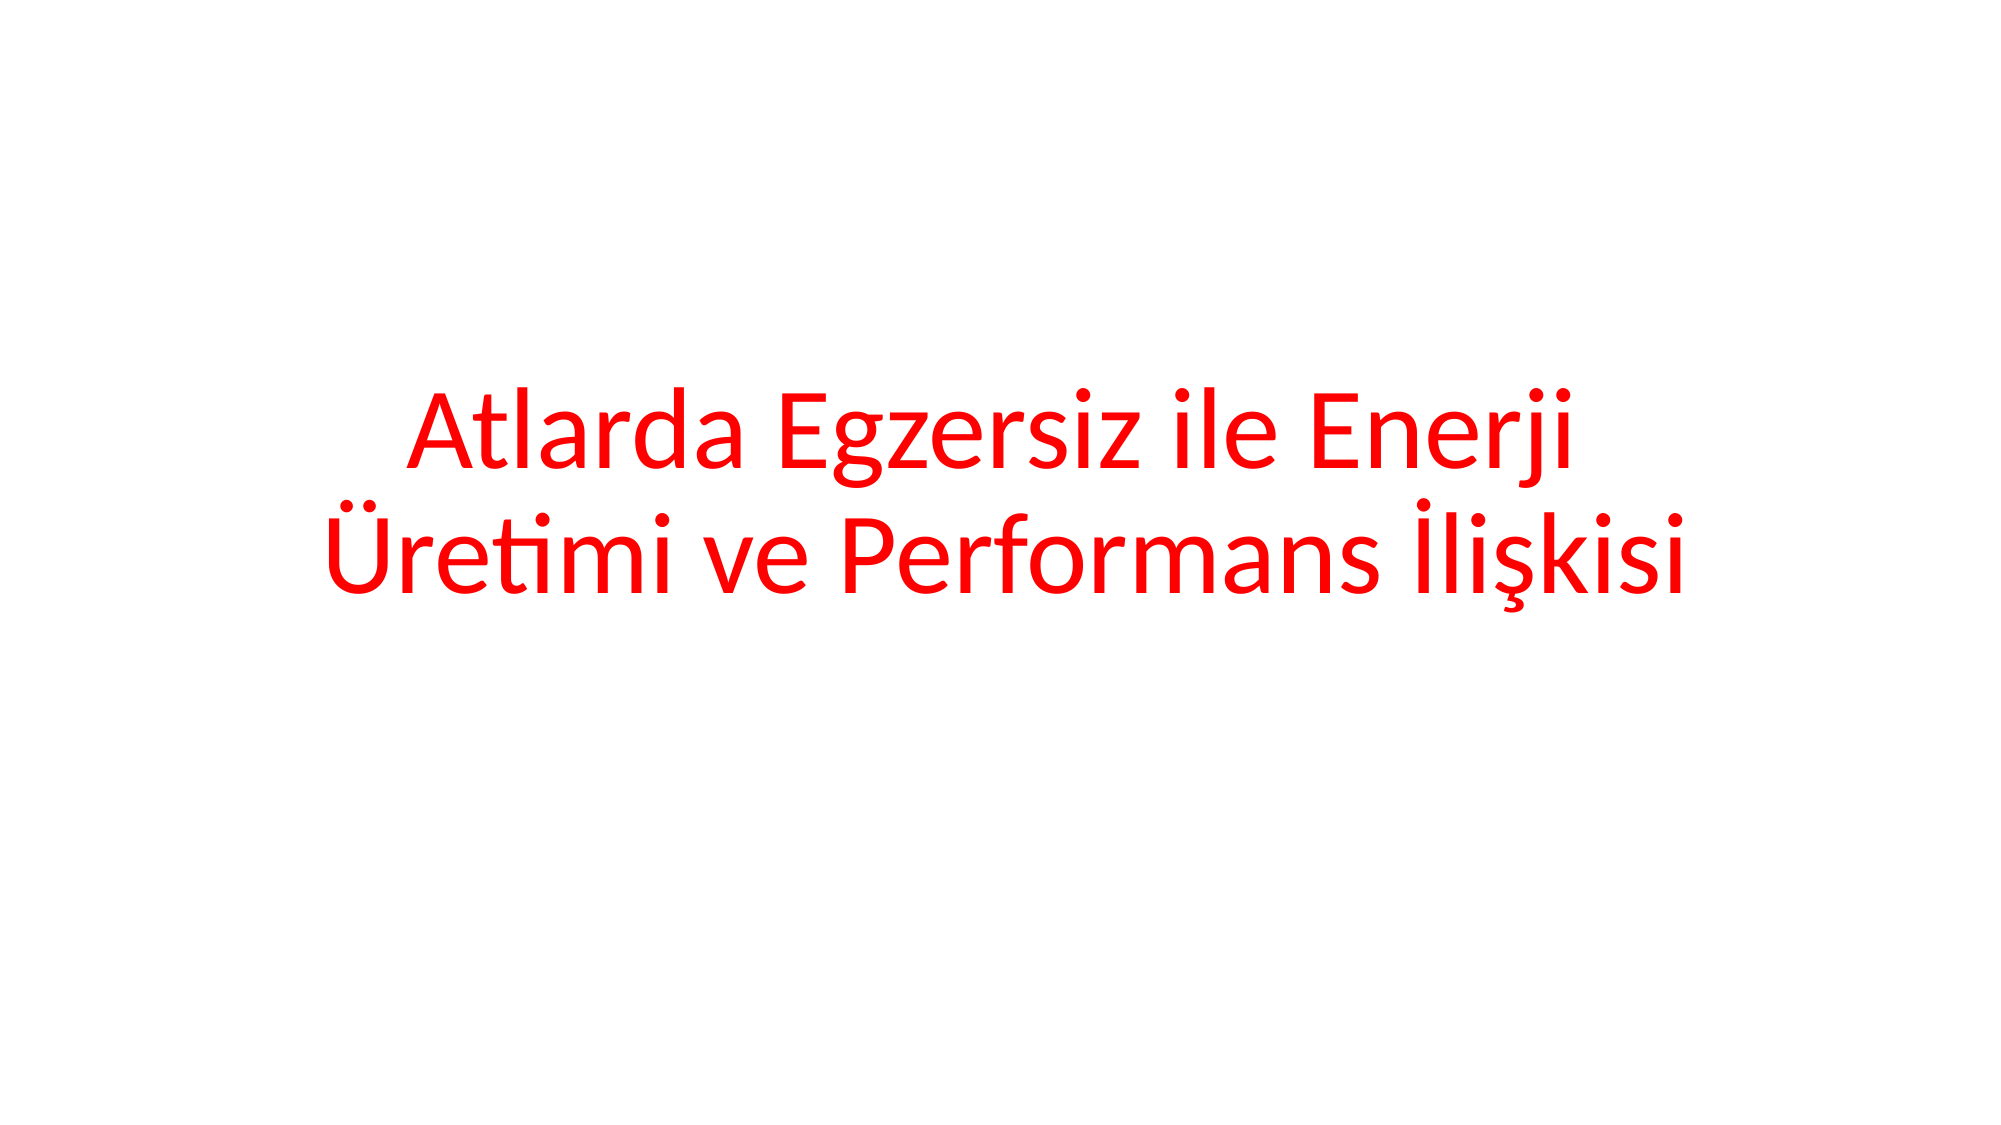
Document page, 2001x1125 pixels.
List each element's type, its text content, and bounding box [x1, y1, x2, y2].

list Atlarda Egzersiz ile Enerji Üretimi ve Performans İlişkisi [296, 360, 1715, 729]
